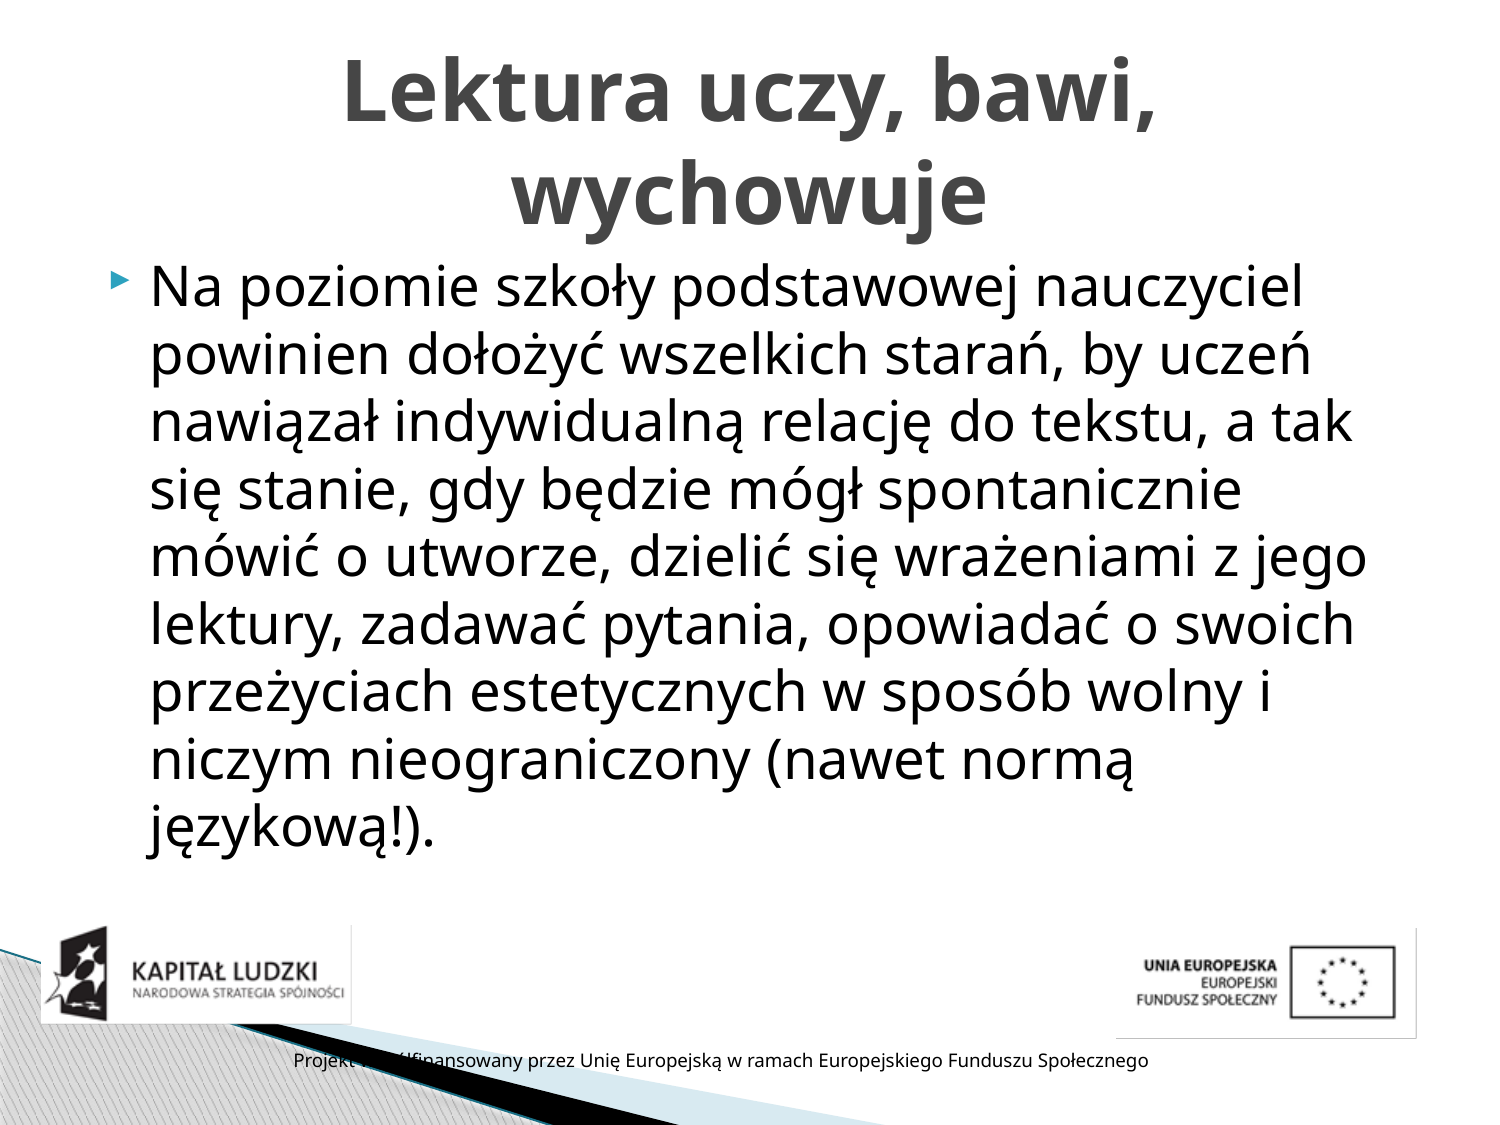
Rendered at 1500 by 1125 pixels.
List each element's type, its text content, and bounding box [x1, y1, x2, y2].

picture [41, 925, 353, 1026]
title Lektura uczy, bawi, wychowuje [75, 45, 1425, 233]
picture [1115, 928, 1418, 1042]
list Na poziomie szkoły podstawowej nauczyciel powinien dołożyć wszelkich starań, by uczeń nawiązał indywidualną relację do tekstu, a tak się stanie, gdy będzie mógł spontanicznie mówić o utworze, dzielić się wrażeniami z jego lektury, zadawać pytania, opowiadać o swoich przeżyciach estetycznych w sposób wolny i niczym nieograniczony (nawet normą językową!). [75, 243, 1425, 986]
text_box Projekt współfinansowany przez Unię Europejską w ramach Europejskiego Funduszu Społecznego [41, 1041, 1400, 1124]
